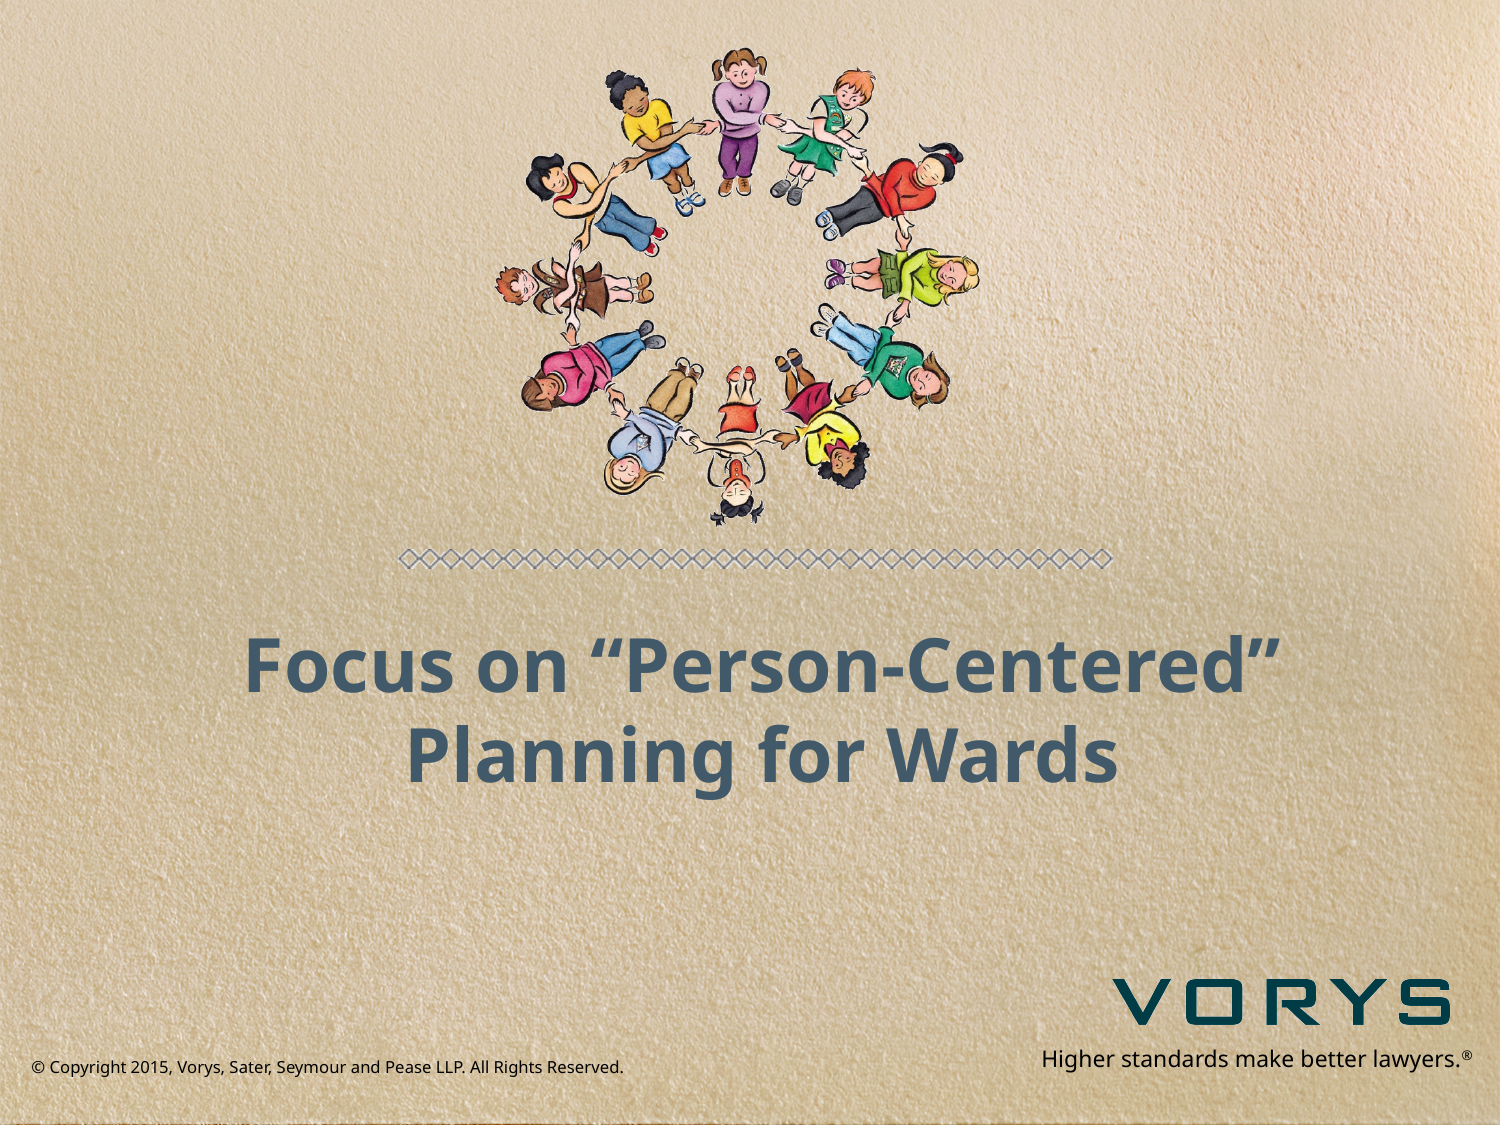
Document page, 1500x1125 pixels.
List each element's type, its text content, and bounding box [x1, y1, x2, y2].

title Focus on “Person-Centered” Planning for Wards [124, 587, 1401, 829]
picture [0, 0, 1500, 1125]
